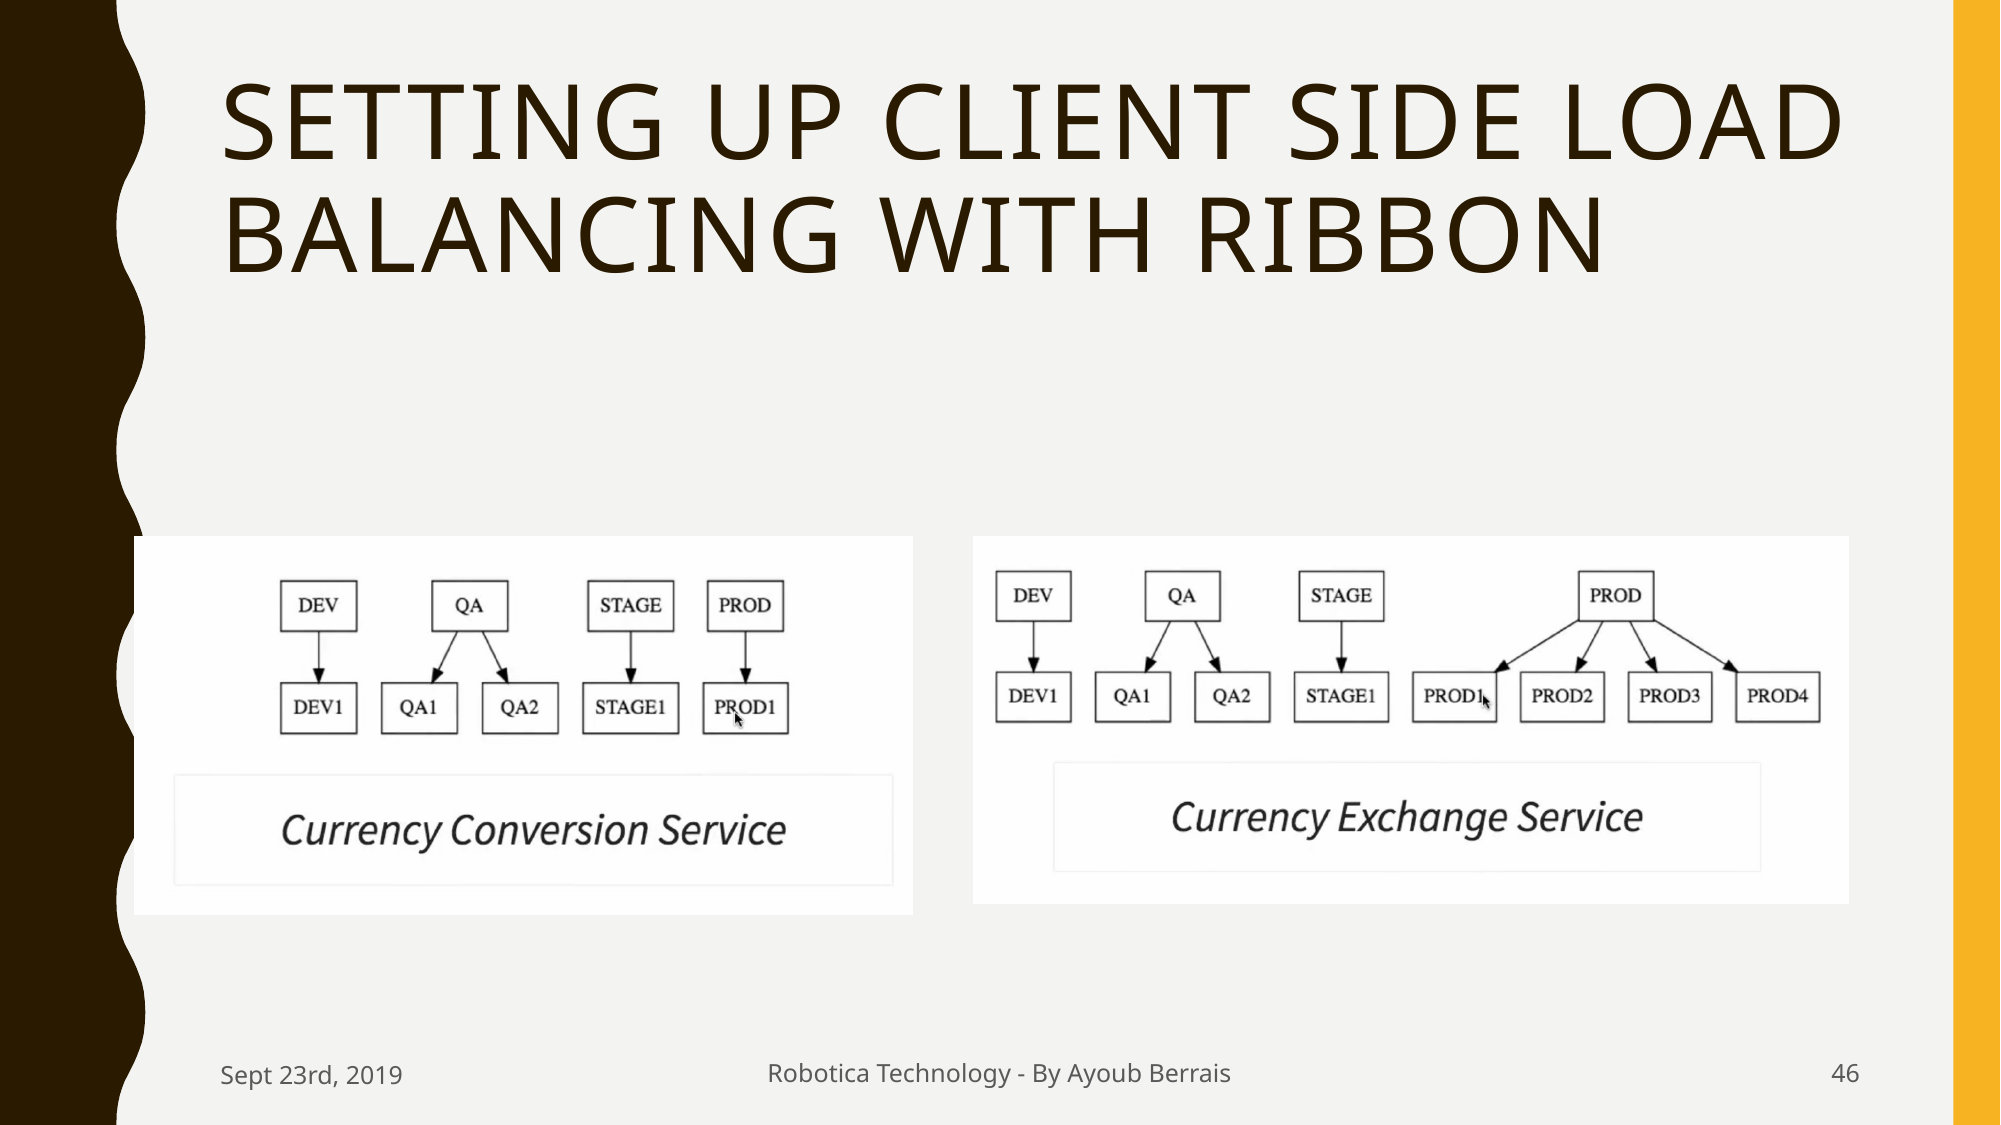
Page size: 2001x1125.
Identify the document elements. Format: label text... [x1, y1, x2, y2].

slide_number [205, 1045, 588, 1103]
footer Robotica Technology - By Ayoub Berrais [662, 1045, 1338, 1103]
slide_number 46 [1412, 1045, 1875, 1103]
picture [134, 536, 913, 915]
title Setting up client side load balancing with Ribbon [205, 62, 1875, 308]
picture [973, 536, 1849, 904]
